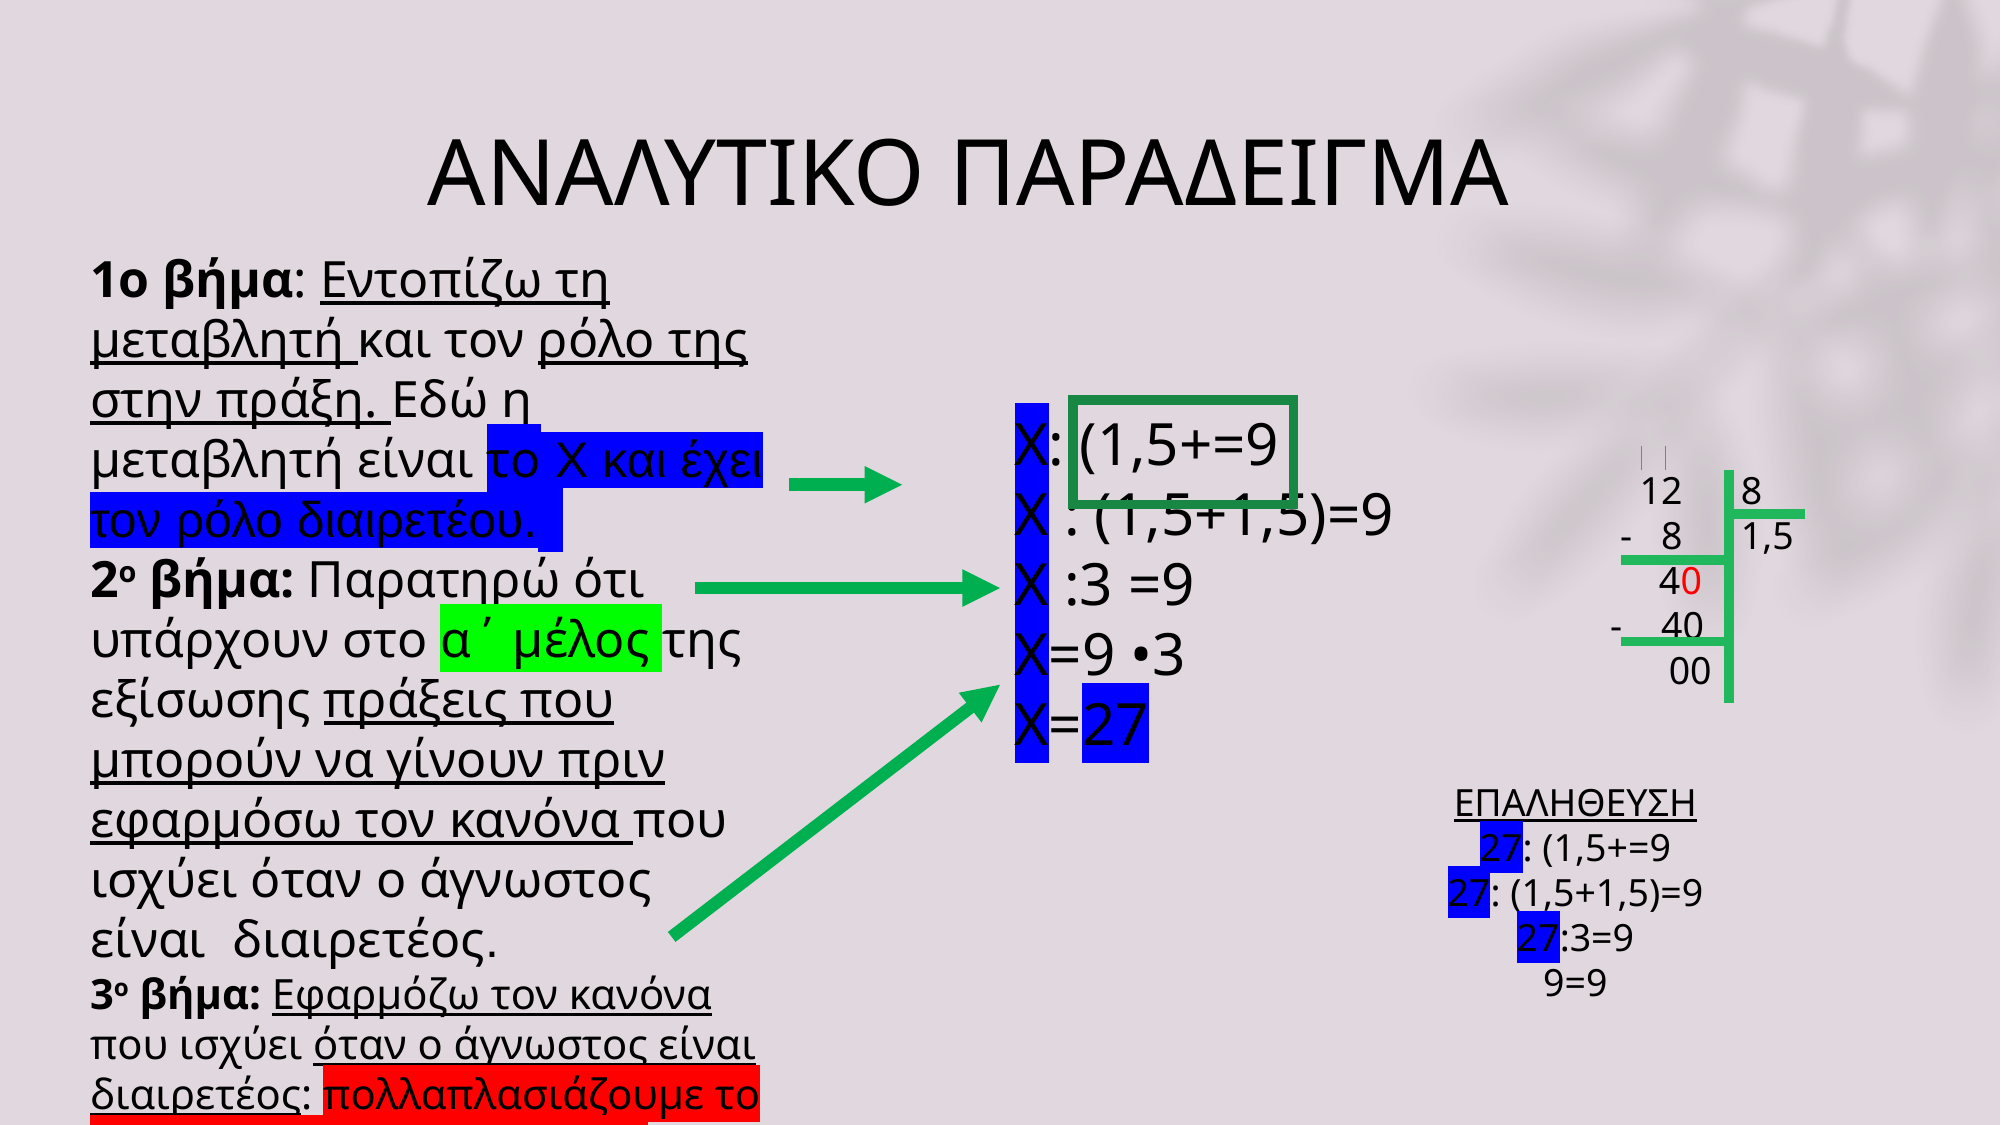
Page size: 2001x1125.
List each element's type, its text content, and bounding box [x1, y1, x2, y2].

text_box 12 8 - 8 1,5 40 - 40 00 [1576, 415, 1925, 700]
title ΑΝΑΛΥΤΙΚΟ ΠΑΡΑΔΕΙΓΜΑ [75, 60, 1863, 278]
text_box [671, 684, 1001, 937]
text_box [1072, 399, 1294, 505]
text_box 1o βήμα: Εντοπίζω τη μεταβλητή και τον ρόλο της στην πράξη. Εδώ η μεταβλητή είναι το Χ και έχει τον ρόλο διαιρετέου. 2ο βήμα: Παρατηρώ ότι υπάρχουν στο α΄ μέλος της εξίσωσης πράξεις που μπορούν να γίνουν πριν εφαρμόσω τον κανόνα που ισχύει όταν ο άγνωστος είναι διαιρετέος. 3ο βήμα: Εφαρμόζω τον κανόνα που ισχύει όταν ο άγνωστος είναι διαιρετέος: πολλαπλασιάζουμε το αποτέλεσμα (πηλίκο) με τον διαιρέτη.. [75, 240, 789, 1125]
